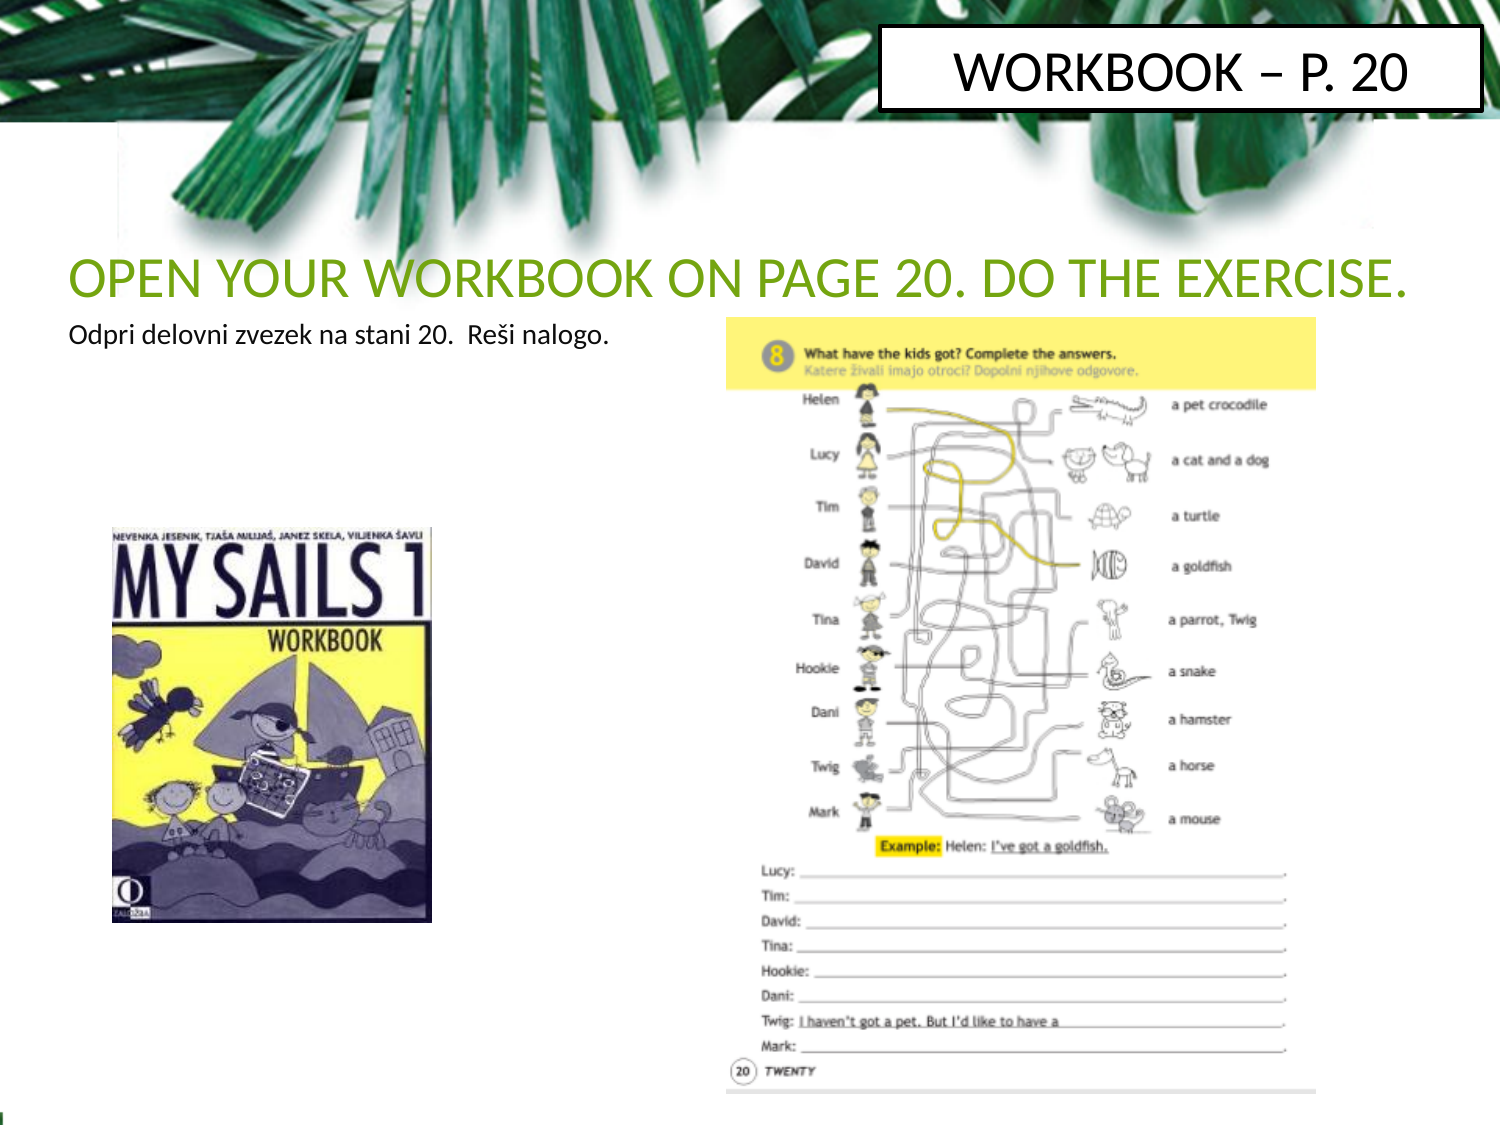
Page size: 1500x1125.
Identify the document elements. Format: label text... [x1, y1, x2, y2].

text_box WORKBOOK – P. 20 [878, 24, 1484, 113]
picture [0, 0, 1500, 1125]
list OPEN YOUR WORKBOOK ON PAGE 20. DO THE EXERCISE. Odpri delovni zvezek na stani 20. Reši nalogo. [42, 231, 1461, 461]
